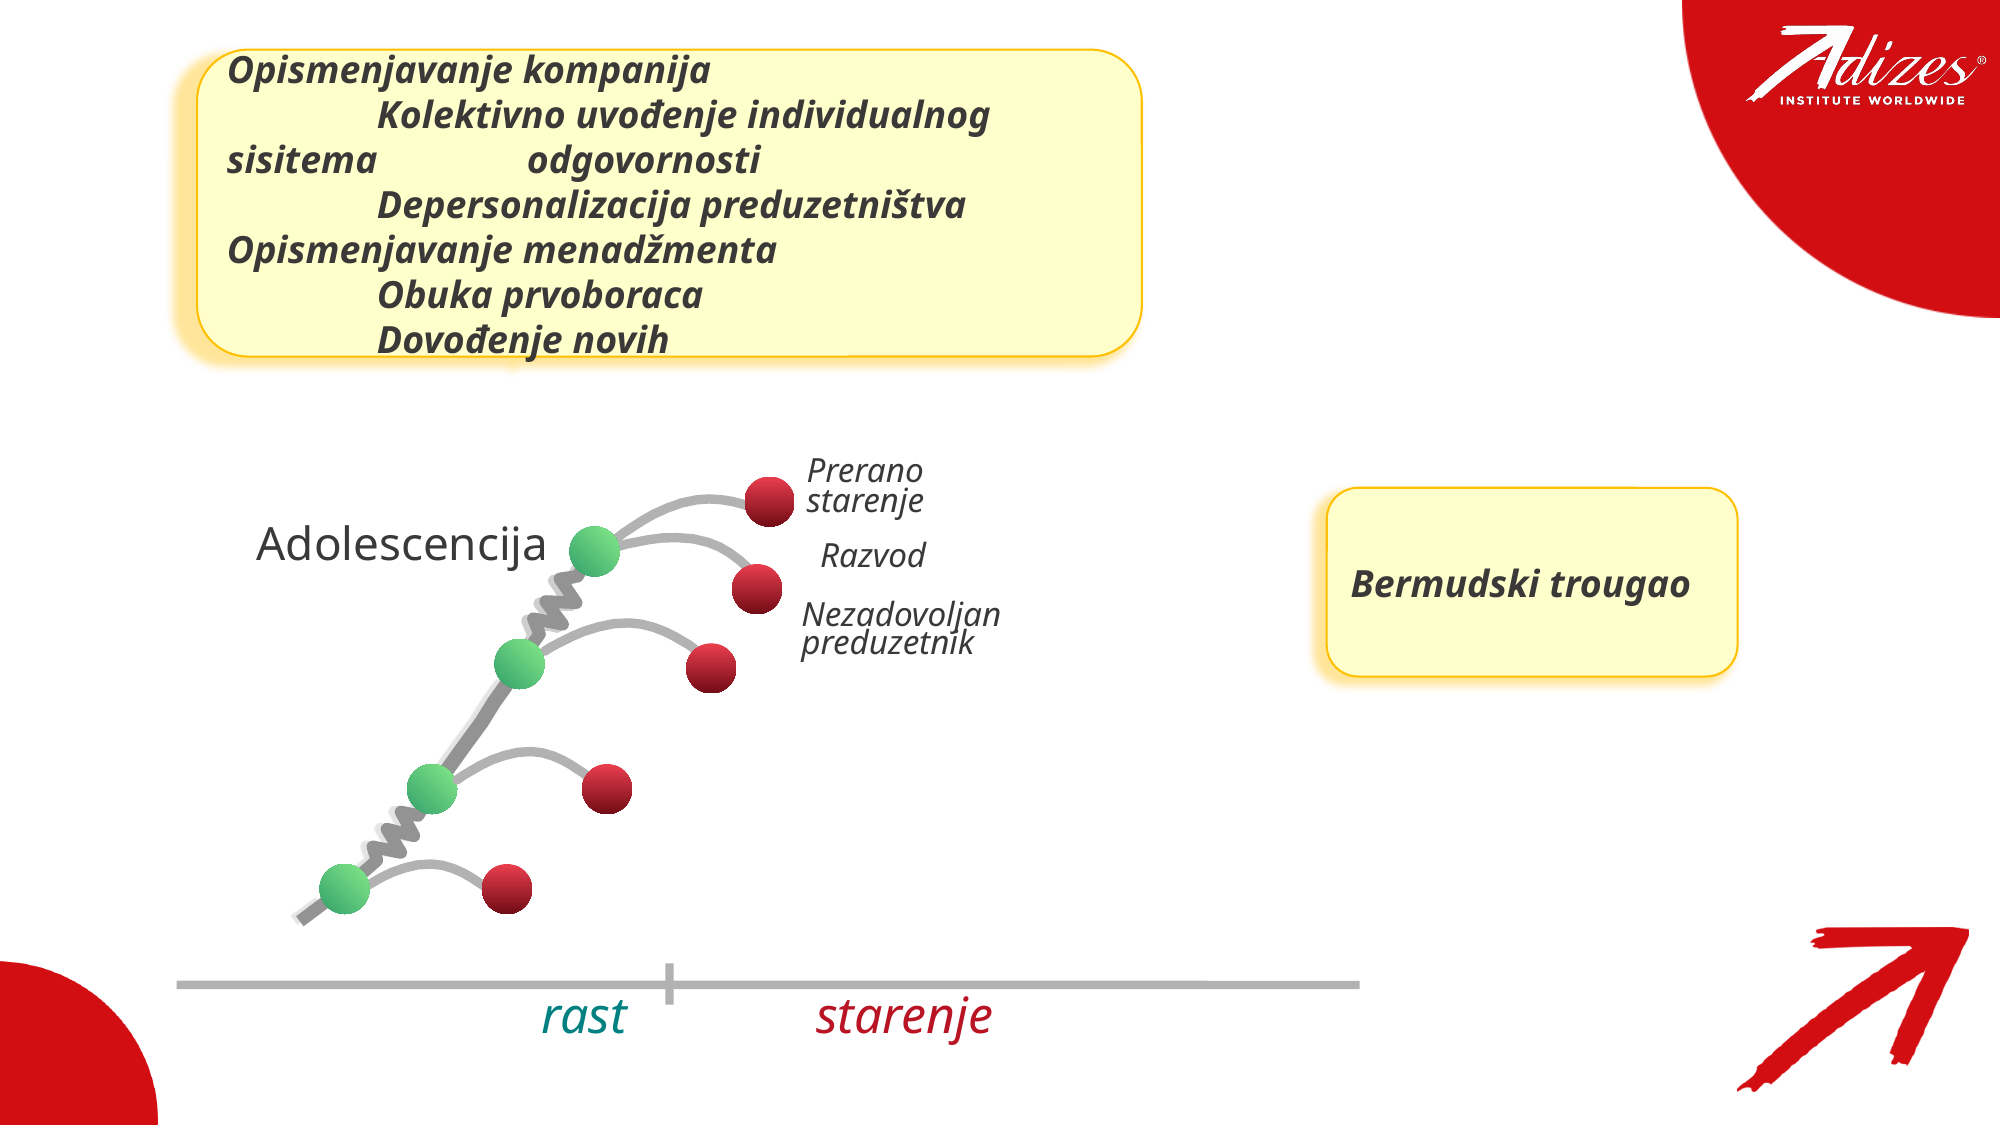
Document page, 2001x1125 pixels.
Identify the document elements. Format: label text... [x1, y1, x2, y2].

text_box [544, 622, 695, 652]
text_box Adolescencija [241, 506, 565, 577]
text_box Razvod [805, 526, 942, 582]
text_box [319, 864, 370, 915]
text_box Bermudski trougao [1325, 486, 1739, 678]
text_box rast [526, 976, 643, 1052]
text_box [732, 563, 783, 614]
text_box [457, 751, 586, 780]
text_box [533, 572, 580, 642]
text_box [686, 643, 737, 694]
text_box Opismenjavanje kompanija Kolektivno uvođenje individualnog sisitema odgovornosti Depersonalizacija preduzetništva Opismenjavanje menadžmenta Obuka prvoboraca Dovođenje novih [196, 48, 1143, 358]
picture [0, 961, 158, 1125]
text_box [582, 764, 633, 815]
text_box [407, 764, 458, 815]
text_box Nezadovoljan preduzetnik [786, 596, 1026, 668]
text_box [369, 864, 482, 893]
text_box [619, 537, 746, 577]
text_box [482, 864, 533, 915]
text_box [617, 498, 747, 538]
text_box [363, 811, 421, 872]
text_box Prerano starenje [791, 451, 940, 526]
text_box [569, 526, 620, 577]
picture [1737, 927, 1969, 1092]
text_box [494, 638, 545, 689]
text_box [744, 476, 795, 527]
text_box starenje [801, 976, 1010, 1052]
picture [1657, 0, 2000, 318]
